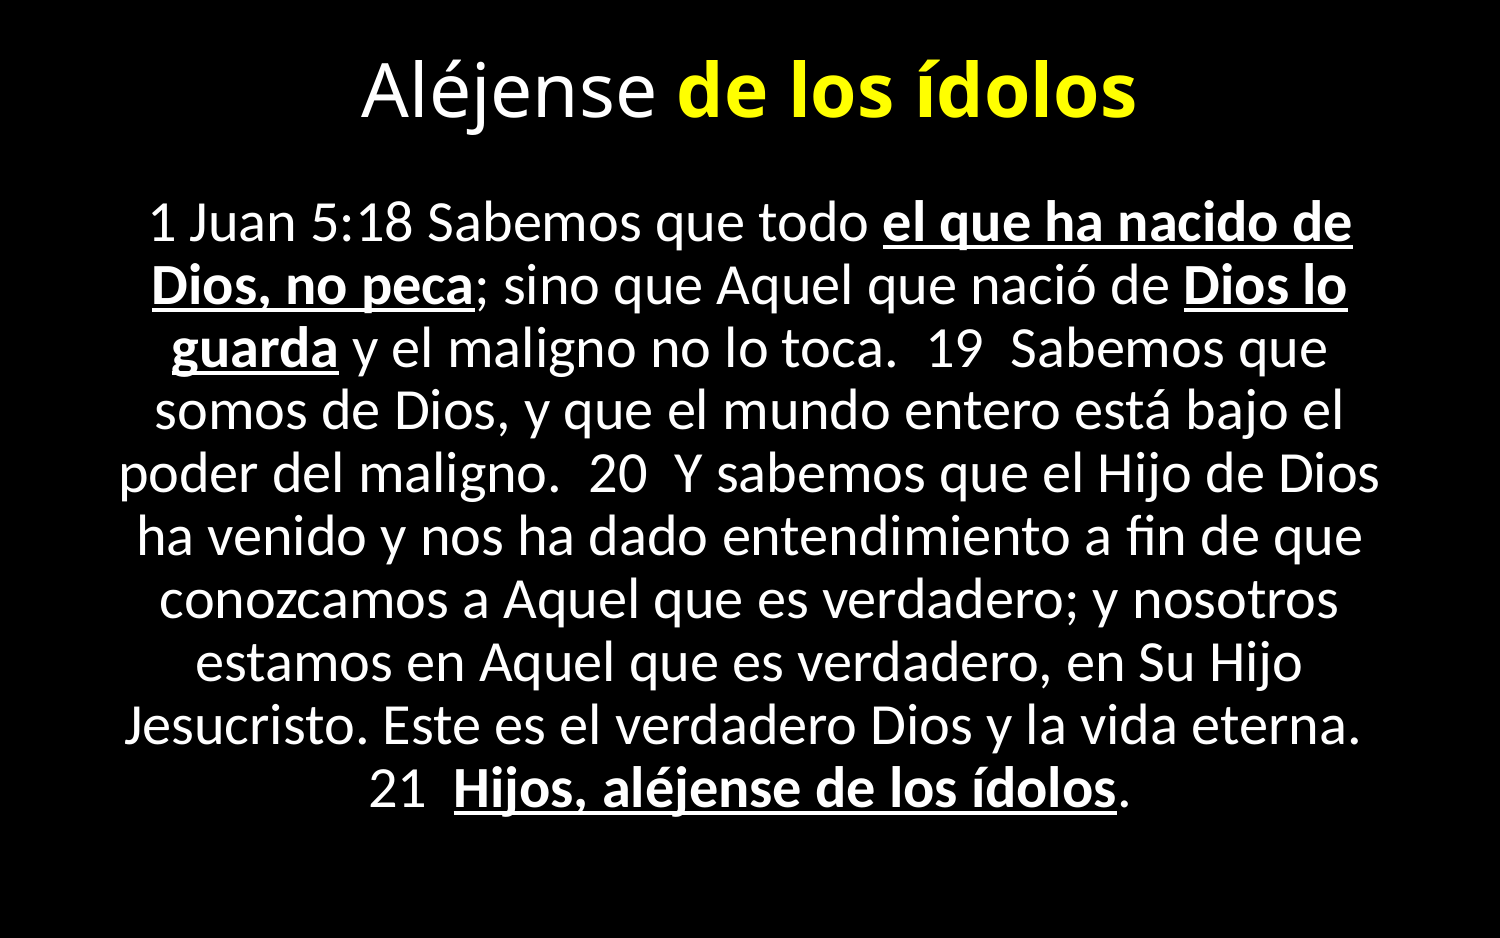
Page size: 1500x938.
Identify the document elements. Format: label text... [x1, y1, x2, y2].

title Aléjense de los ídolos [103, 2, 1397, 183]
list 1 Juan 5:18 Sabemos que todo el que ha nacido de Dios, no peca; sino que Aquel que nació de Dios lo guarda y el maligno no lo toca. 19 Sabemos que somos de Dios, y que el mundo entero está bajo el poder del maligno. 20 Y sabemos que el Hijo de Dios ha venido y nos ha dado entendimiento a fin de que conozcamos a Aquel que es verdadero; y nosotros estamos en Aquel que es verdadero, en Su Hijo Jesucristo. Este es el verdadero Dios y la vida eterna. 21 Hijos, aléjense de los ídolos. [103, 183, 1397, 845]
